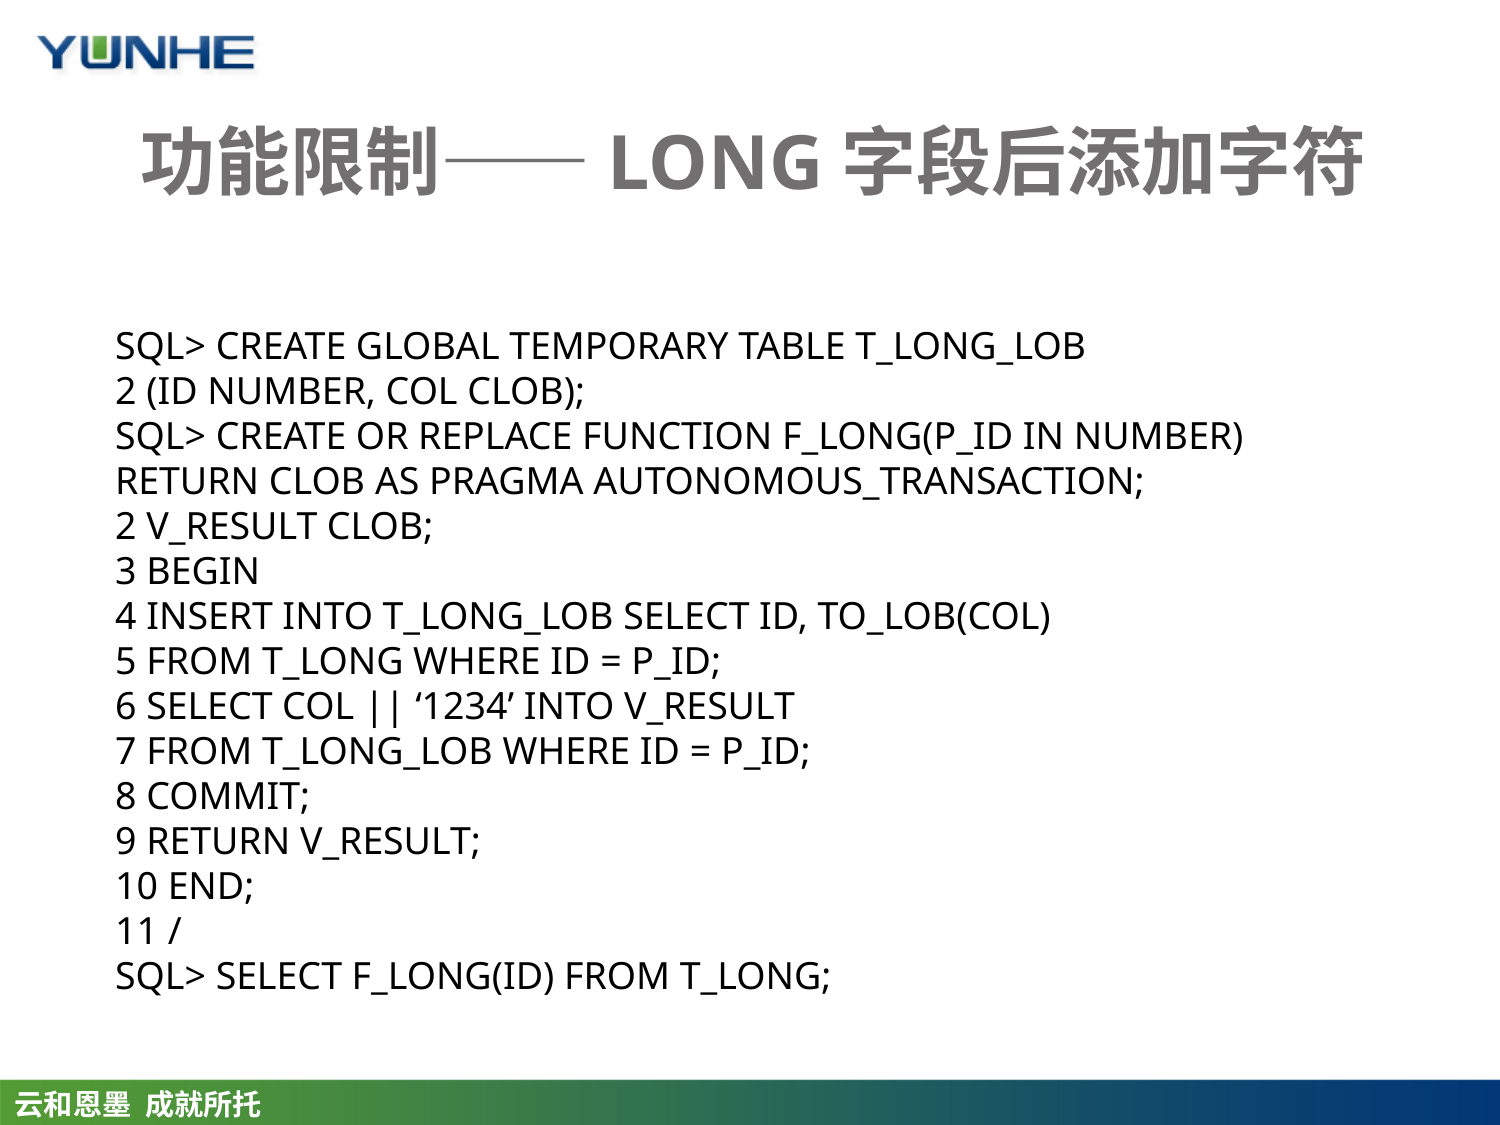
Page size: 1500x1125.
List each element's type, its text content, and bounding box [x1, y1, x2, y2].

title 功能限制——LONG字段后添加字符 [125, 66, 1425, 254]
text_box SQL> CREATE GLOBAL TEMPORARY TABLE T_LONG_LOB 2 (ID NUMBER, COL CLOB); SQL> CREATE OR REPLACE FUNCTION F_LONG(P_ID IN NUMBER) RETURN CLOB AS PRAGMA AUTONOMOUS_TRANSACTION; 2 V_RESULT CLOB; 3 BEGIN 4 INSERT INTO T_LONG_LOB SELECT ID, TO_LOB(COL) 5 FROM T_LONG WHERE ID = P_ID; 6 SELECT COL || ‘1234’ INTO V_RESULT 7 FROM T_LONG_LOB WHERE ID = P_ID; 8 COMMIT; 9 RETURN V_RESULT; 10 END; 11 / SQL> SELECT F_LONG(ID) FROM T_LONG; [100, 314, 1363, 1027]
picture [0, 1, 1500, 1125]
